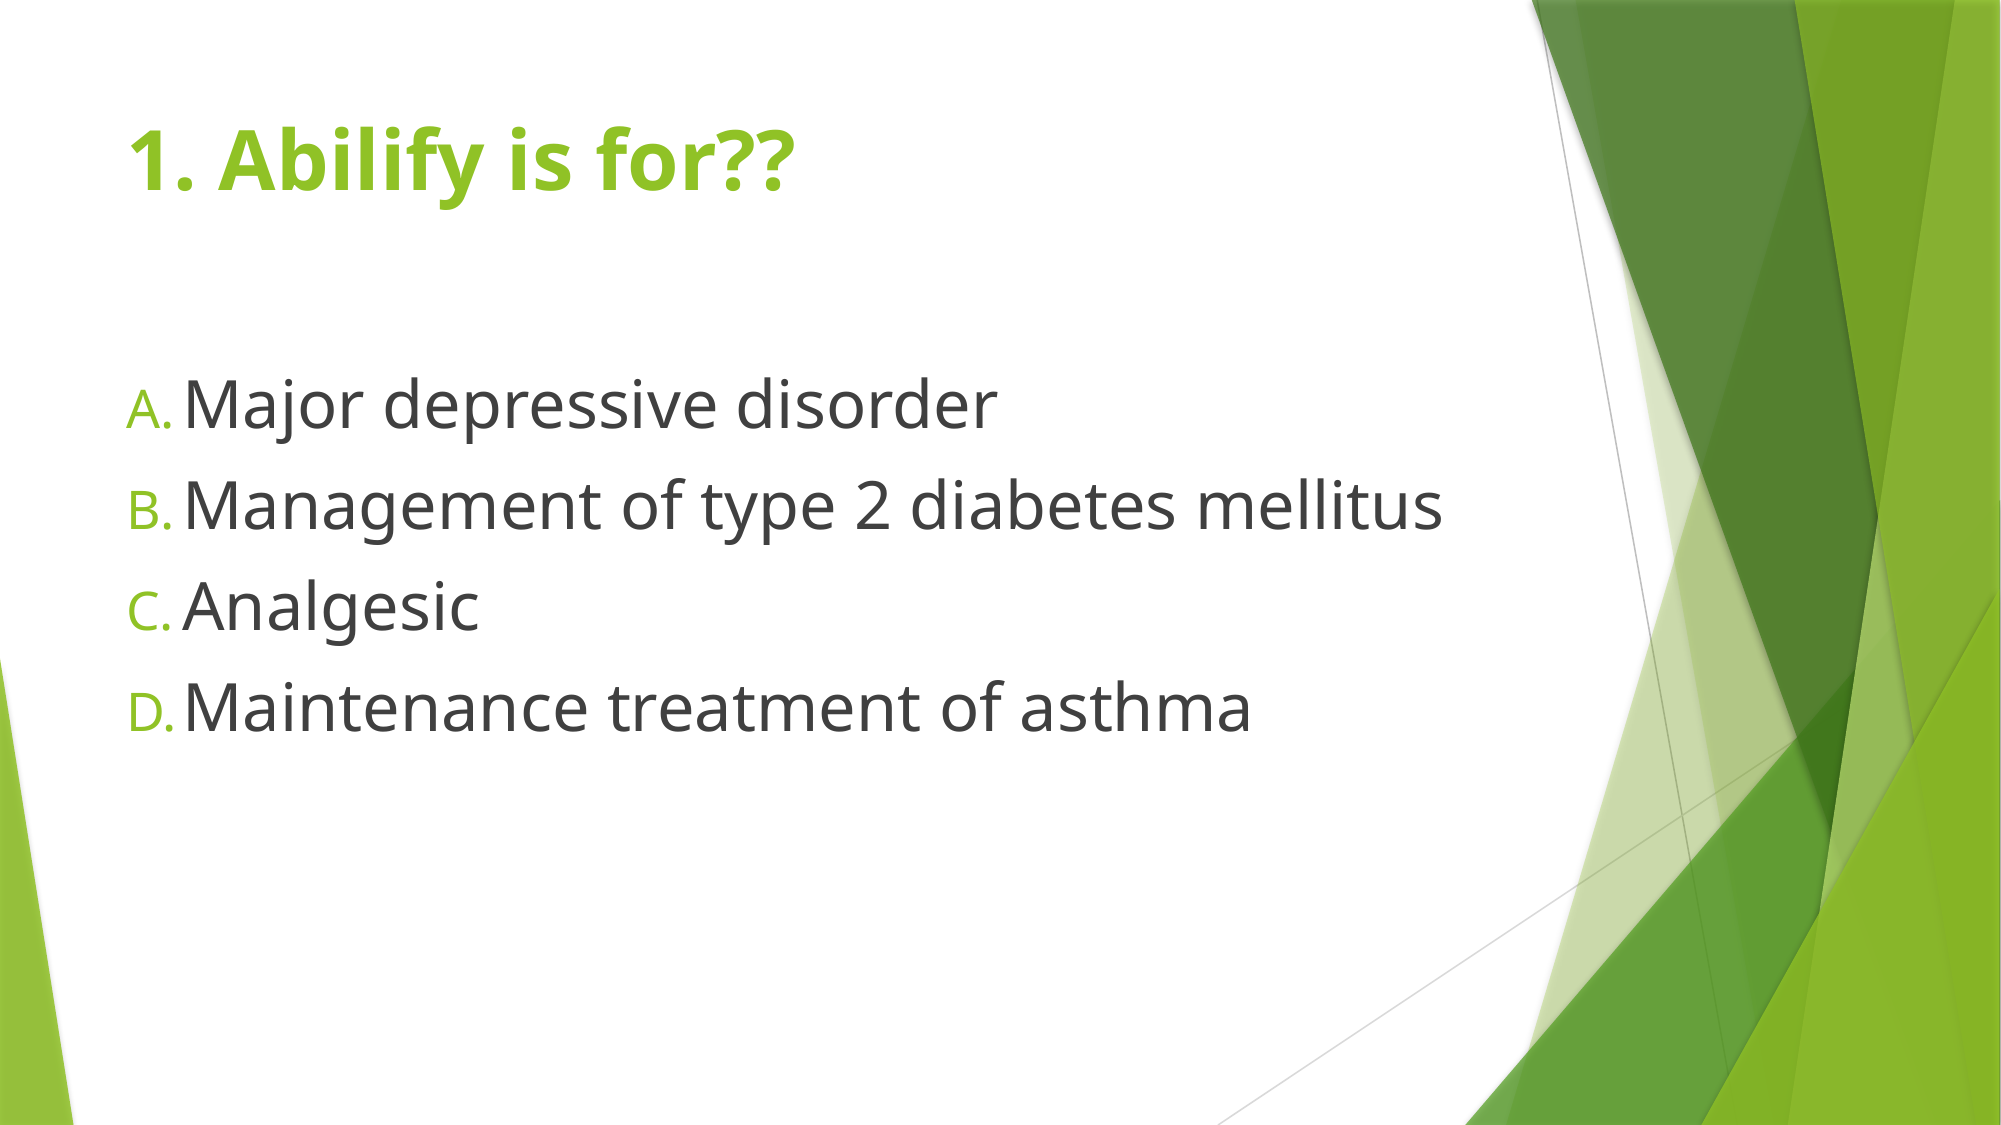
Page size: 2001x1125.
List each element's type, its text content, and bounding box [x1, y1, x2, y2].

list Major depressive disorder Management of type 2 diabetes mellitus Analgesic Maintenance treatment of asthma [111, 354, 1522, 992]
title 1. Abilify is for?? [111, 99, 1522, 317]
